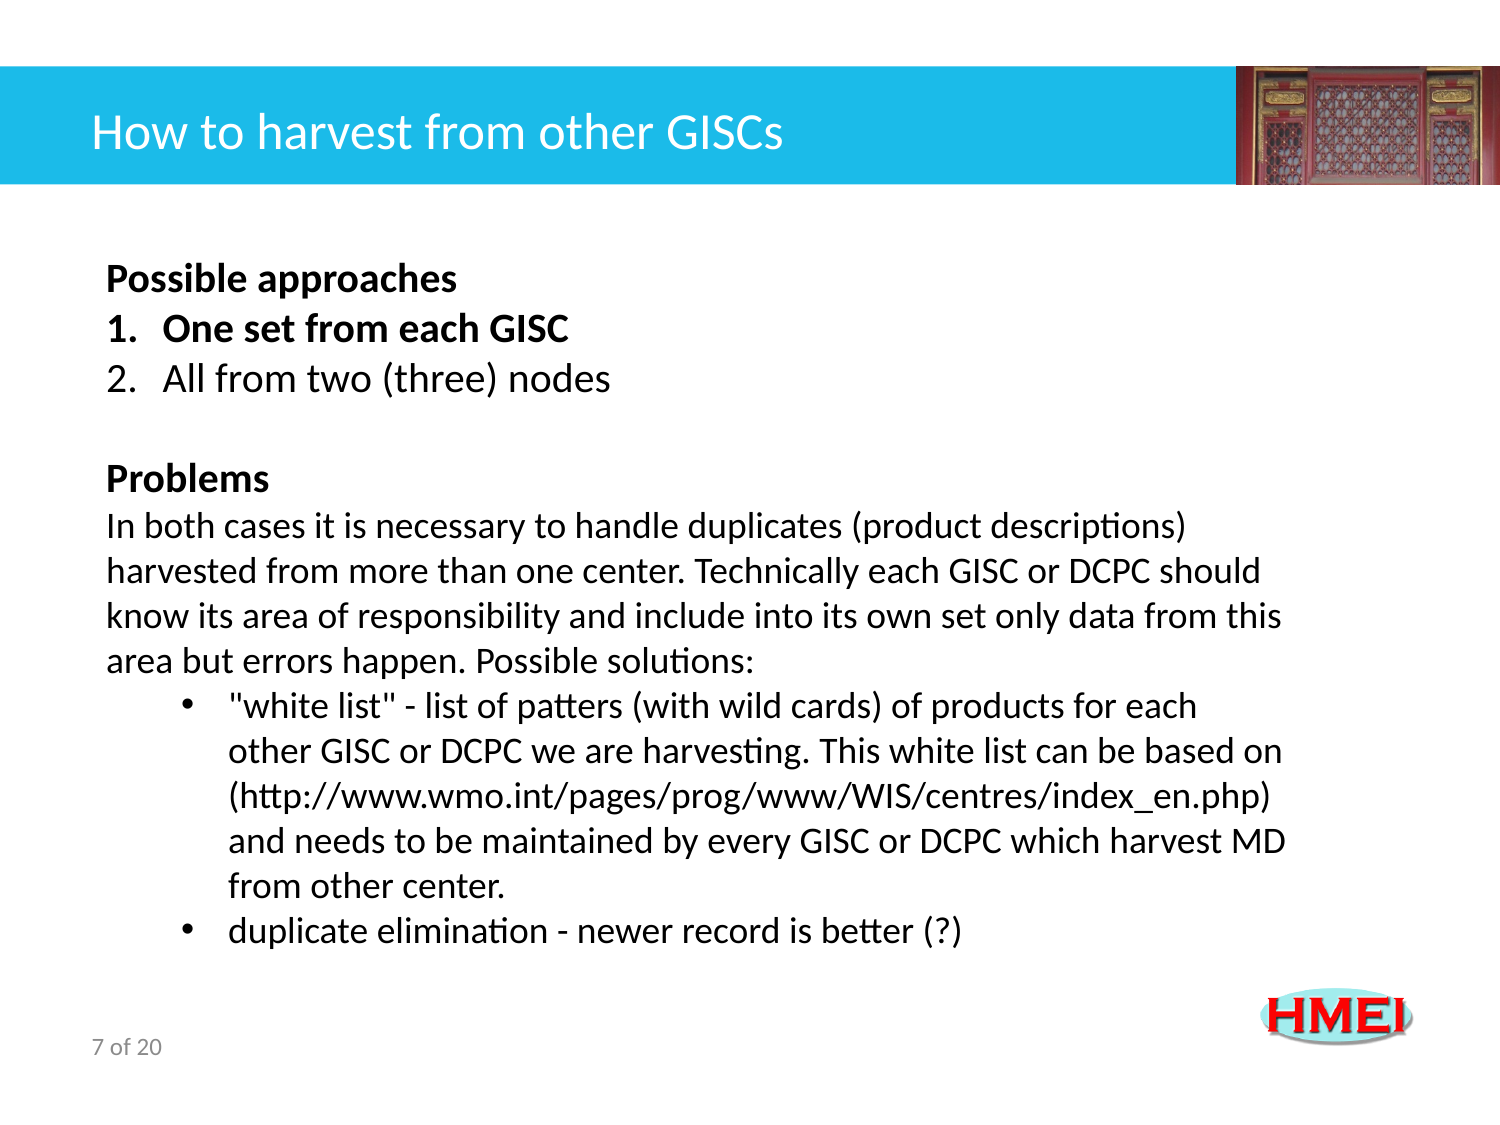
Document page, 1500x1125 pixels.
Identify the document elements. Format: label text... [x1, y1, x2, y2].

picture [1235, 66, 1500, 185]
picture [1251, 982, 1419, 1047]
text_box [0, 64, 1236, 186]
text_box 7 of 20 [76, 1011, 313, 1081]
text_box Possible approaches One set from each GISC All from two (three) nodes Problems In both cases it is necessary to handle duplicates (product descriptions) harvested from more than one center. Technically each GISC or DCPC should know its area of responsibility and include into its own set only data from this area but errors happen. Possible solutions: "white list" - list of patters (with wild cards) of products for each other GISC or DCPC we are harvesting. This white list can be based on (http://www.wmo.int/pages/prog/www/WIS/centres/index_en.php) and needs to be maintained by every GISC or DCPC which harvest MD from other center. duplicate elimination - newer record is better (?) [91, 243, 1306, 1059]
text_box How to harvest from other GISCs [76, 89, 1412, 213]
